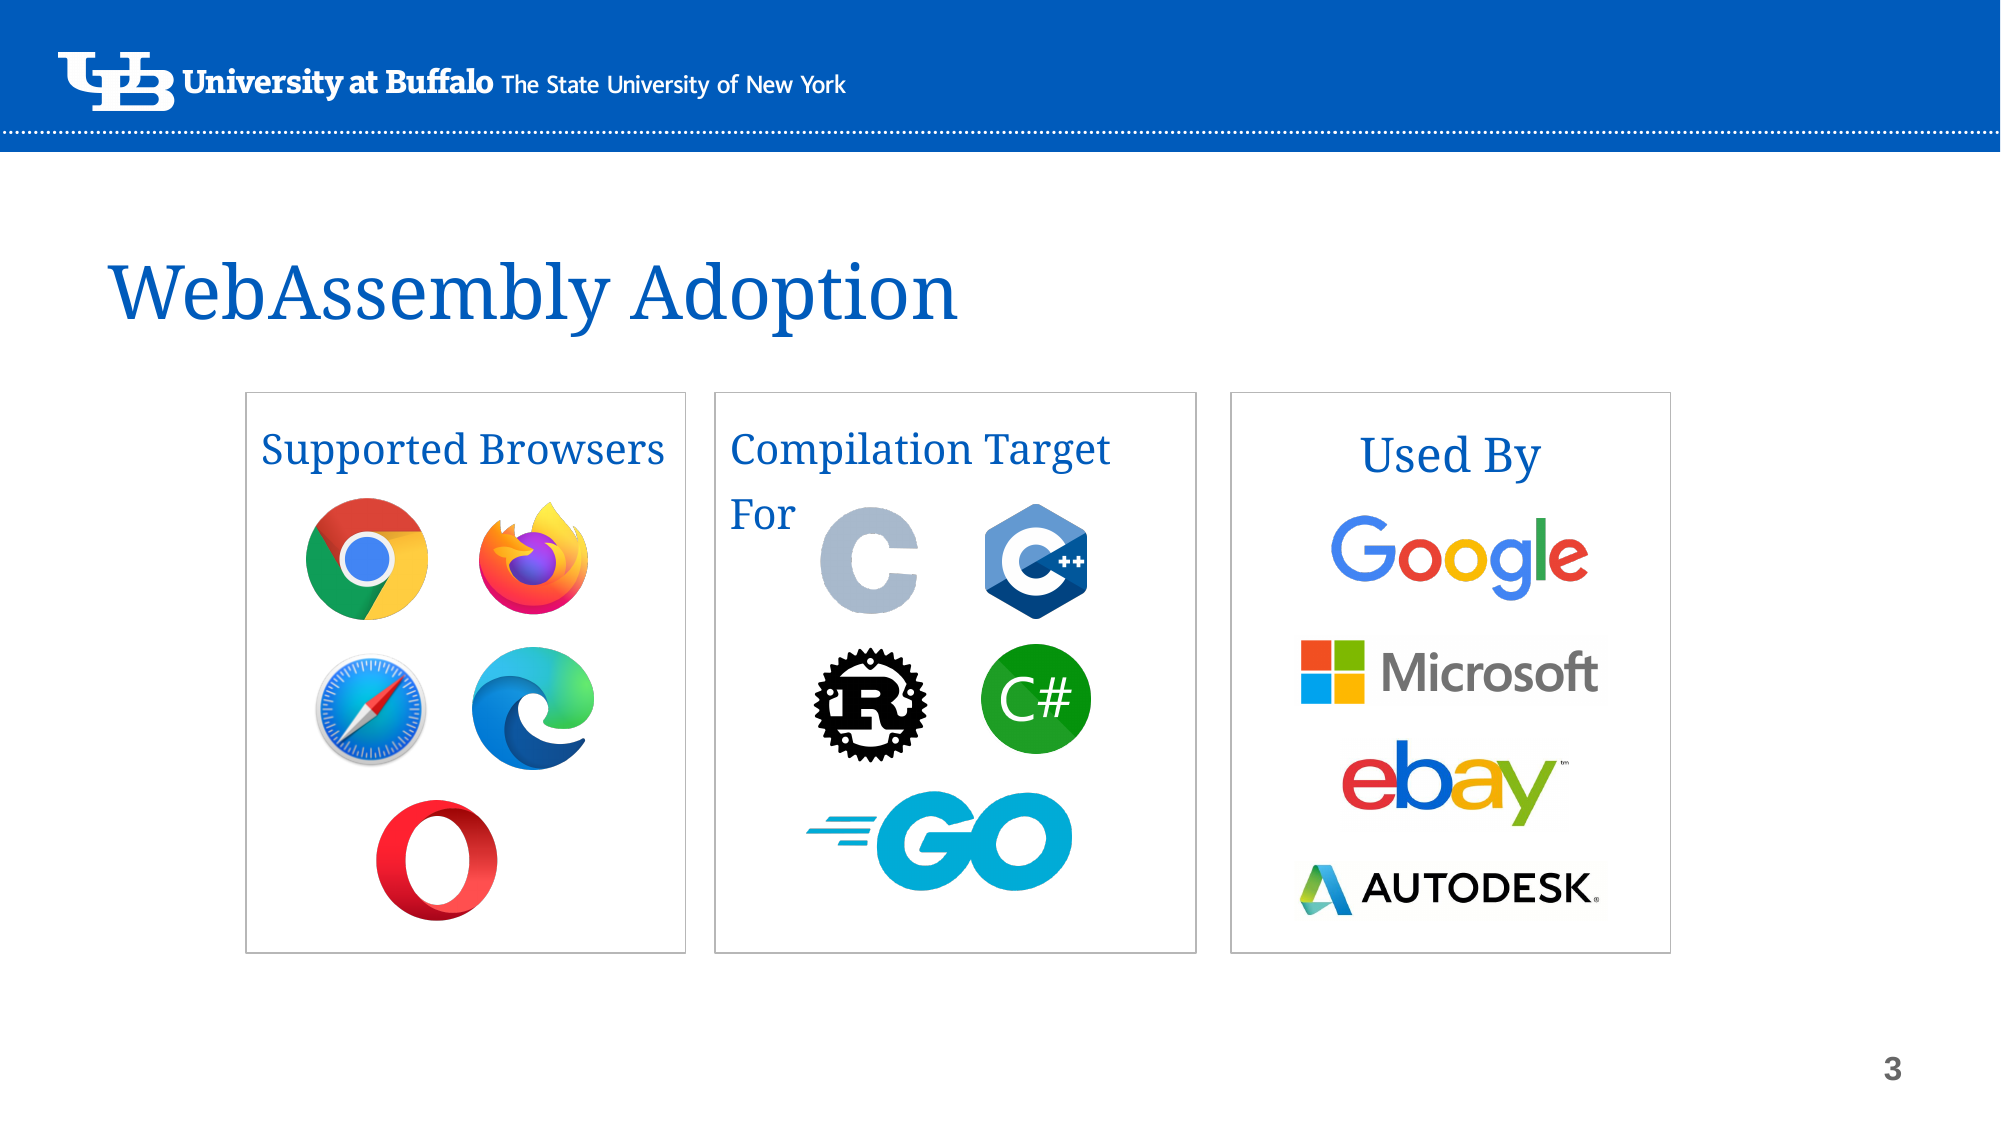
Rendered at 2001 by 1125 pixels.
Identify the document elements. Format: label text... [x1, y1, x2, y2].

footer 3 [1242, 1036, 1918, 1097]
title WebAssembly Adoption [93, 246, 1818, 343]
picture [0, 0, 2001, 1125]
text_box Used By [1231, 392, 1671, 954]
text_box Supported Browsers [246, 392, 686, 954]
text_box Compilation Target For [714, 392, 1197, 954]
